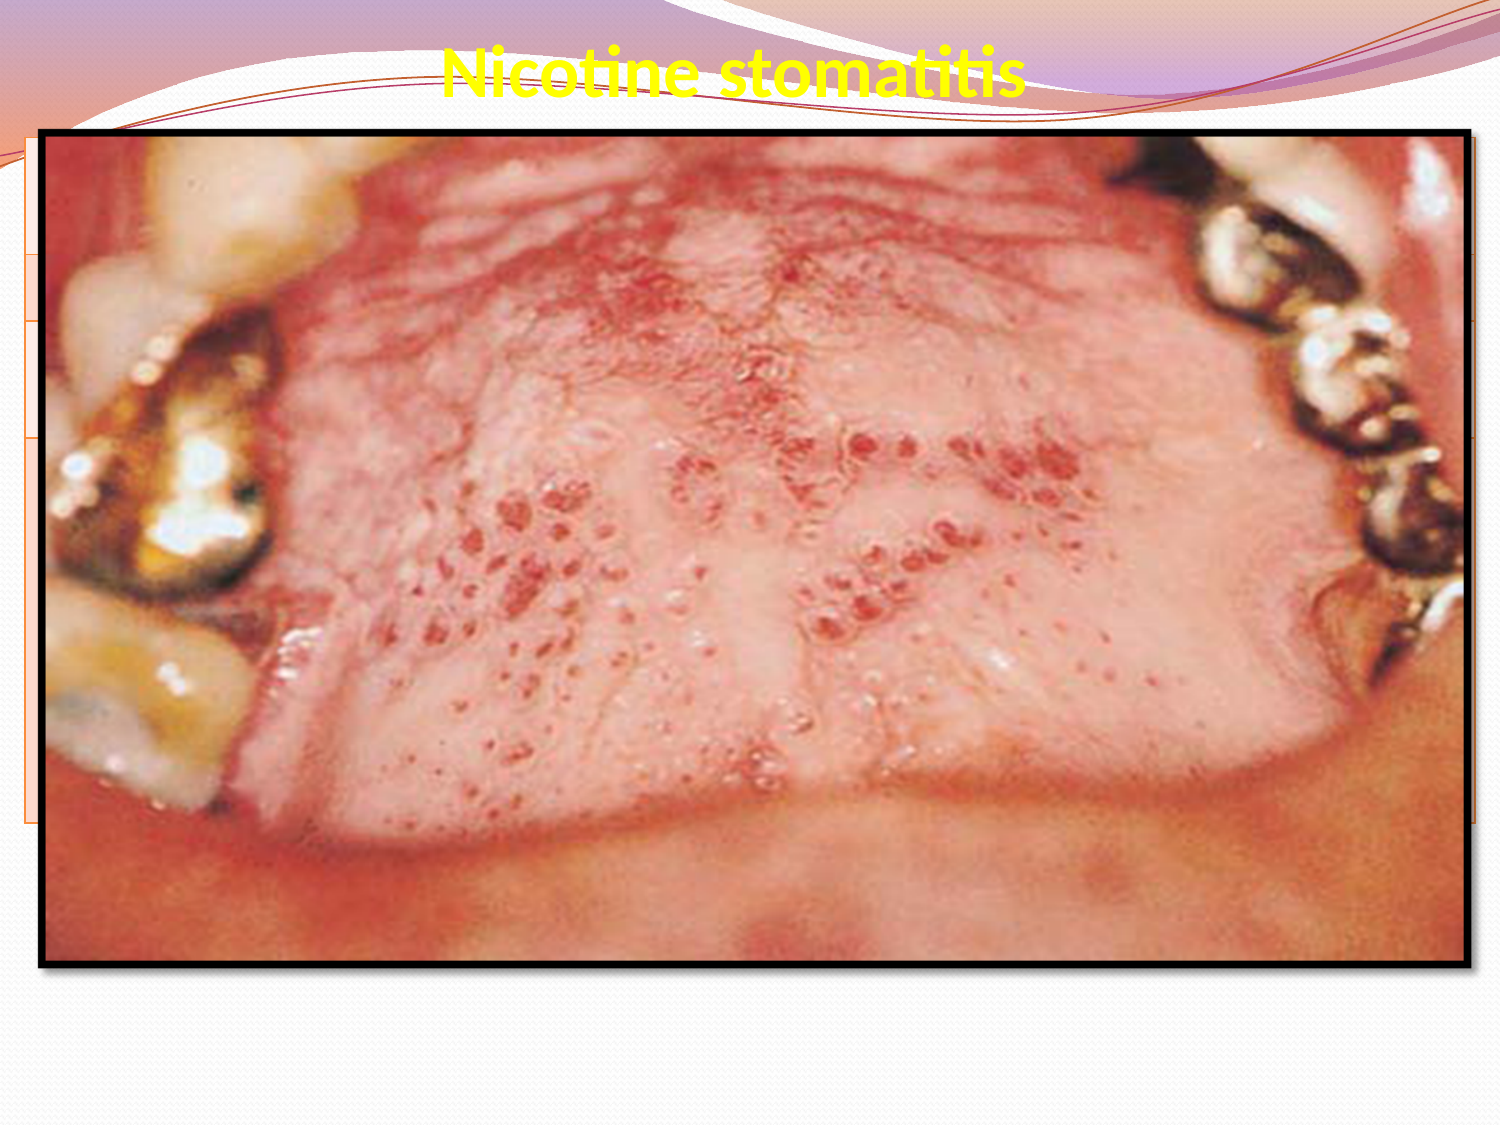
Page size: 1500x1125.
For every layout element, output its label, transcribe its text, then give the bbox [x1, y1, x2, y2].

title Nicotine stomatitis [150, 2, 1319, 113]
picture [33, 124, 1488, 985]
